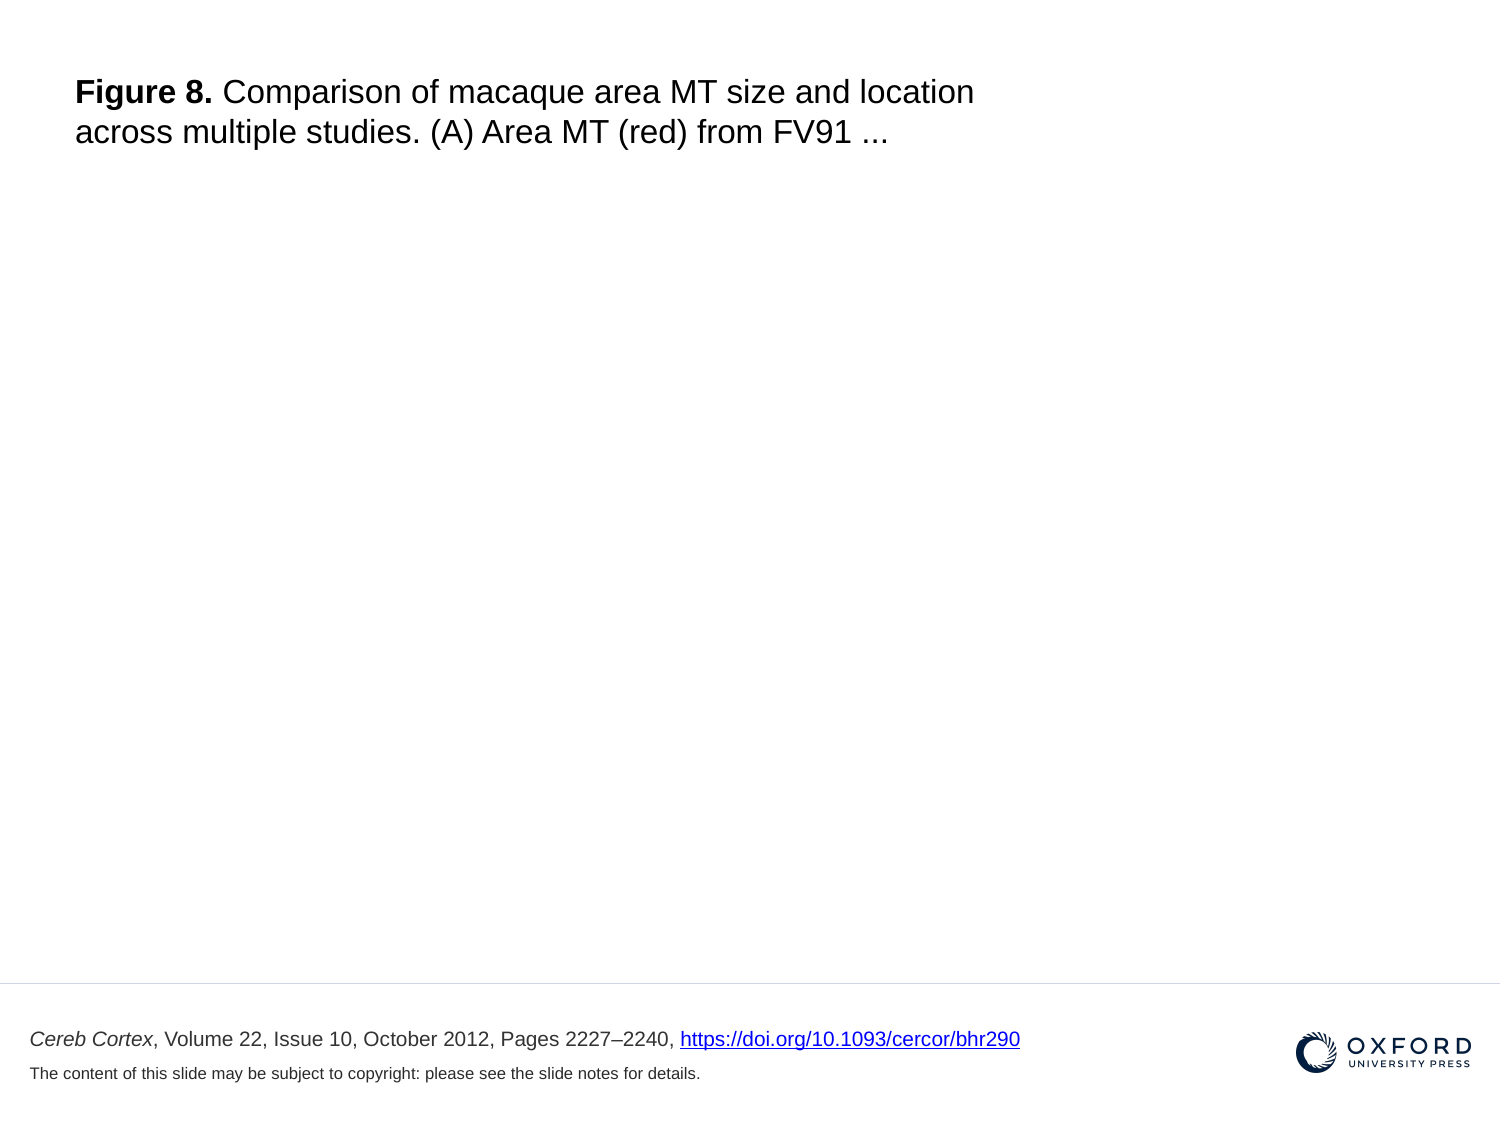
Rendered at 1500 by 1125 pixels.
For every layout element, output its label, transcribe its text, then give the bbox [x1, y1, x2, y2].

footer Cereb Cortex, Volume 22, Issue 10, October 2012, Pages 2227–2240, https://doi.org/10.1093/cercor/bhr290 The content of this slide may be subject to copyright: please see the slide notes for details. [0, 983, 1260, 1125]
title Figure 8. Comparison of macaque area MT size and location across multiple studies. (A) Area MT (red) from FV91 ... [75, 69, 1078, 171]
picture [1296, 1032, 1471, 1073]
